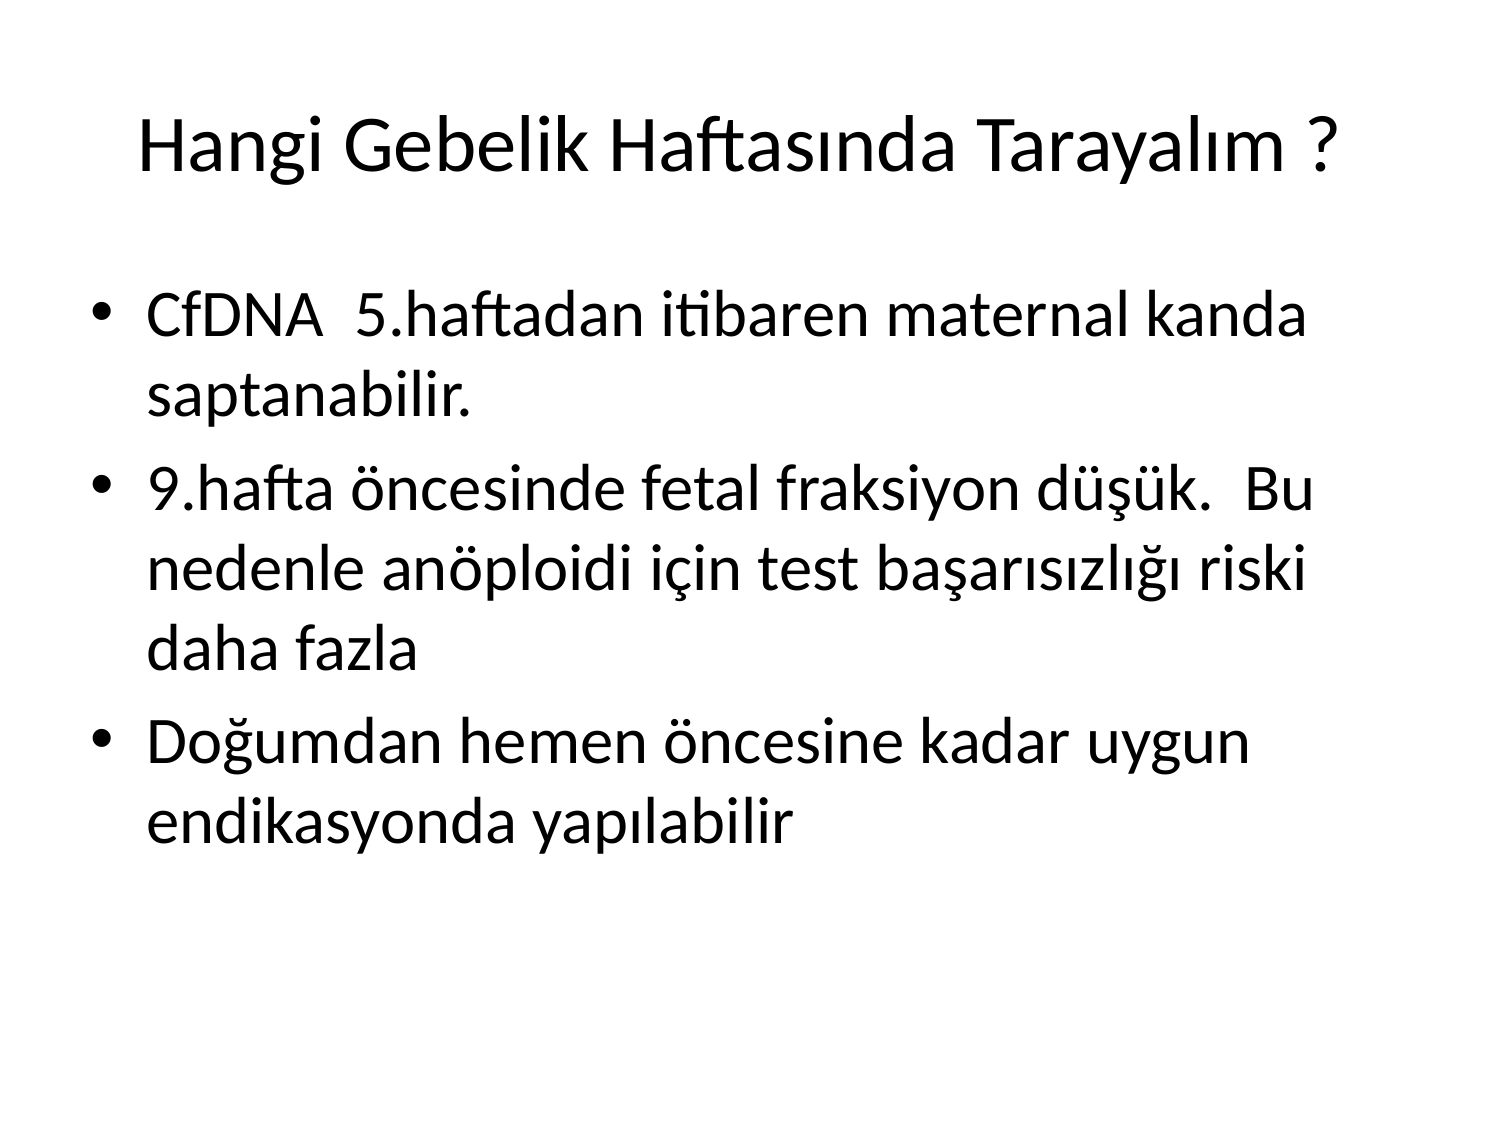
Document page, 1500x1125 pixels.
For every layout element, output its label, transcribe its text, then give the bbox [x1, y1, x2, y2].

list CfDNA 5.haftadan itibaren maternal kanda saptanabilir. 9.hafta öncesinde fetal fraksiyon düşük. Bu nedenle anöploidi için test başarısızlığı riski daha fazla Doğumdan hemen öncesine kadar uygun endikasyonda yapılabilir [75, 262, 1425, 1005]
title Hangi Gebelik Haftasında Tarayalım ? [75, 45, 1425, 233]
